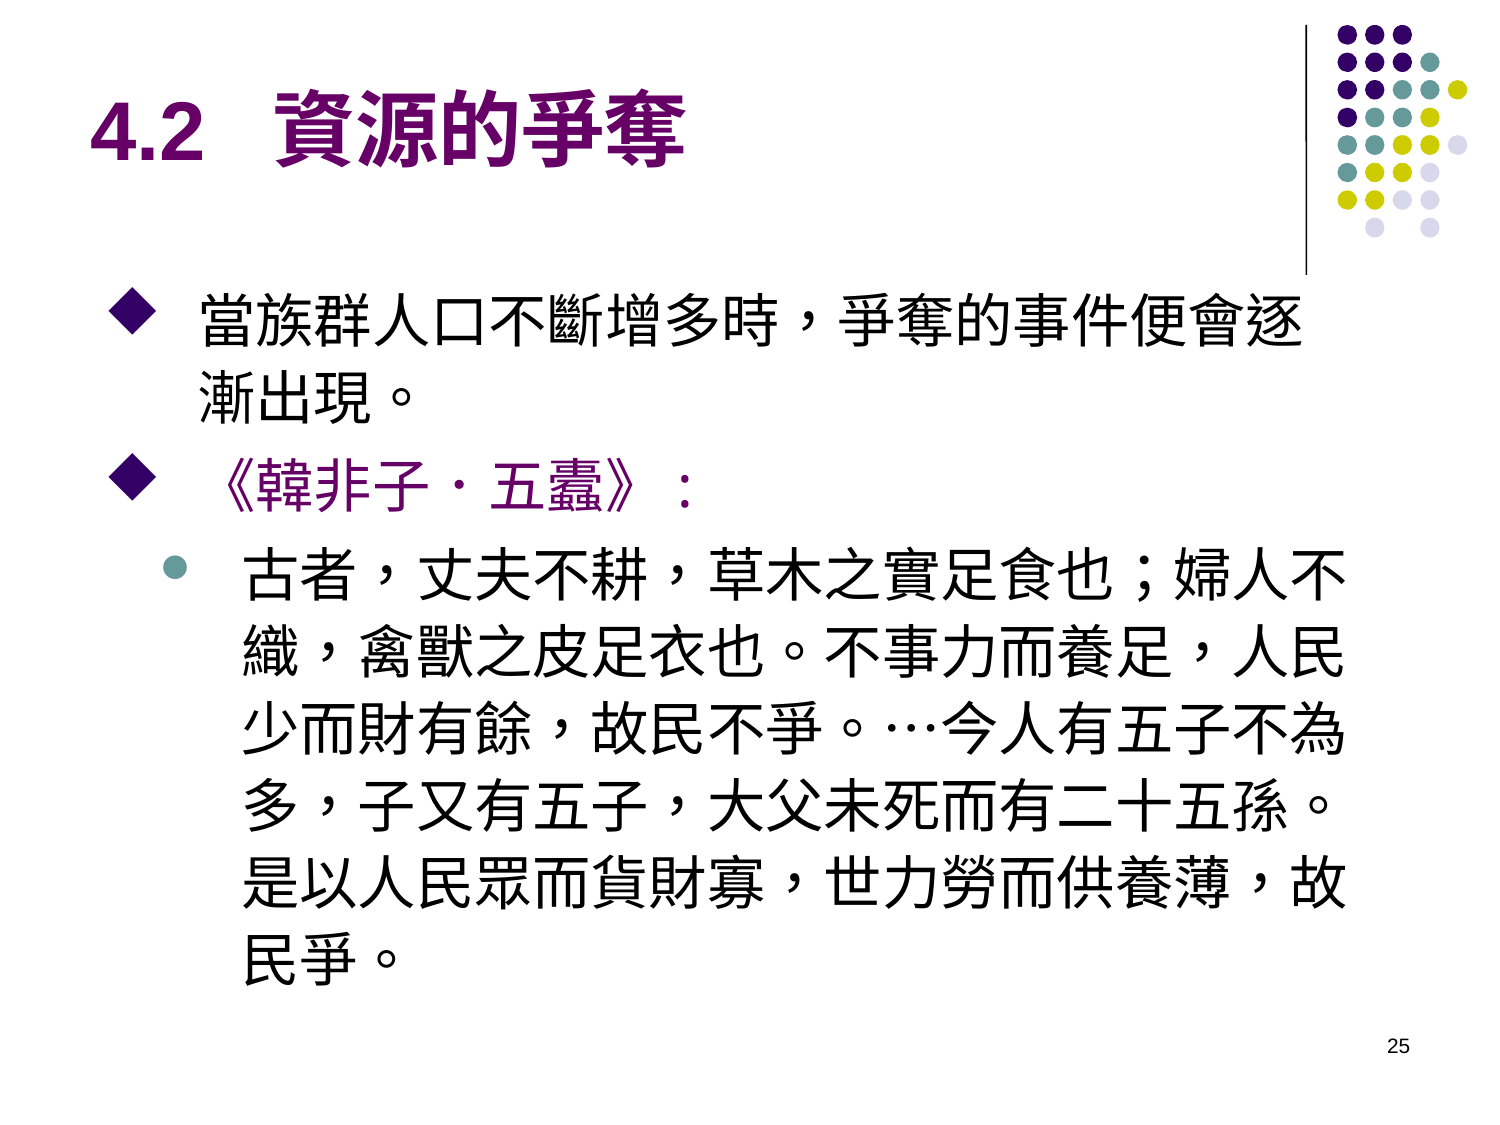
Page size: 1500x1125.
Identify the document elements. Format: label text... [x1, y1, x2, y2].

list 當族群人口不斷增多時，爭奪的事件便會逐漸出現。 《韓非子．五蠹》: 古者，丈夫不耕，草木之實足食也；婦人不織，禽獸之皮足衣也。不事力而養足，人民少而財有餘，故民不爭。…今人有五子不為多，子又有五子，大父未死而有二十五孫。是以人民眾而貨財寡，世力勞而供養薄，故民爭。 [88, 269, 1372, 1059]
title 4.2 資源的爭奪 [74, 19, 1306, 185]
slide_number 25 [1074, 1024, 1426, 1101]
